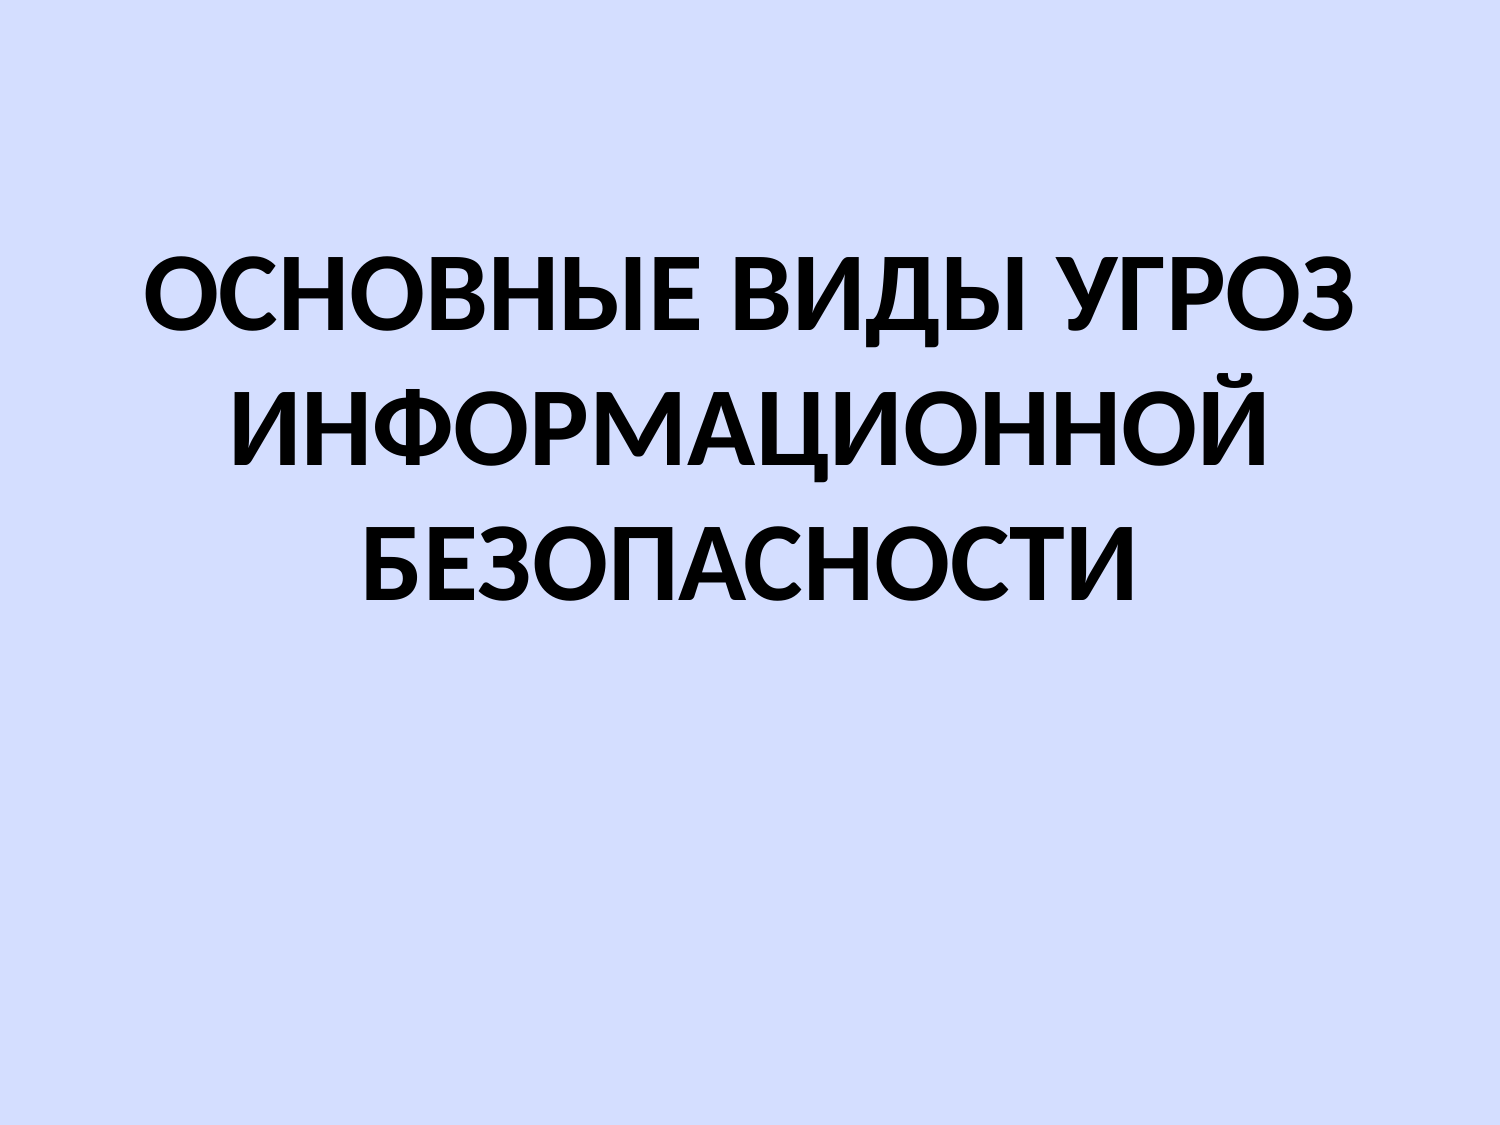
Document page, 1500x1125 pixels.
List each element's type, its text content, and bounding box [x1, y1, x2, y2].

title ОСНОВНЫЕ ВИДЫ УГРОЗ ИНФОРМАЦИОННОЙ БЕЗОПАСНОСТИ [112, 208, 1388, 634]
